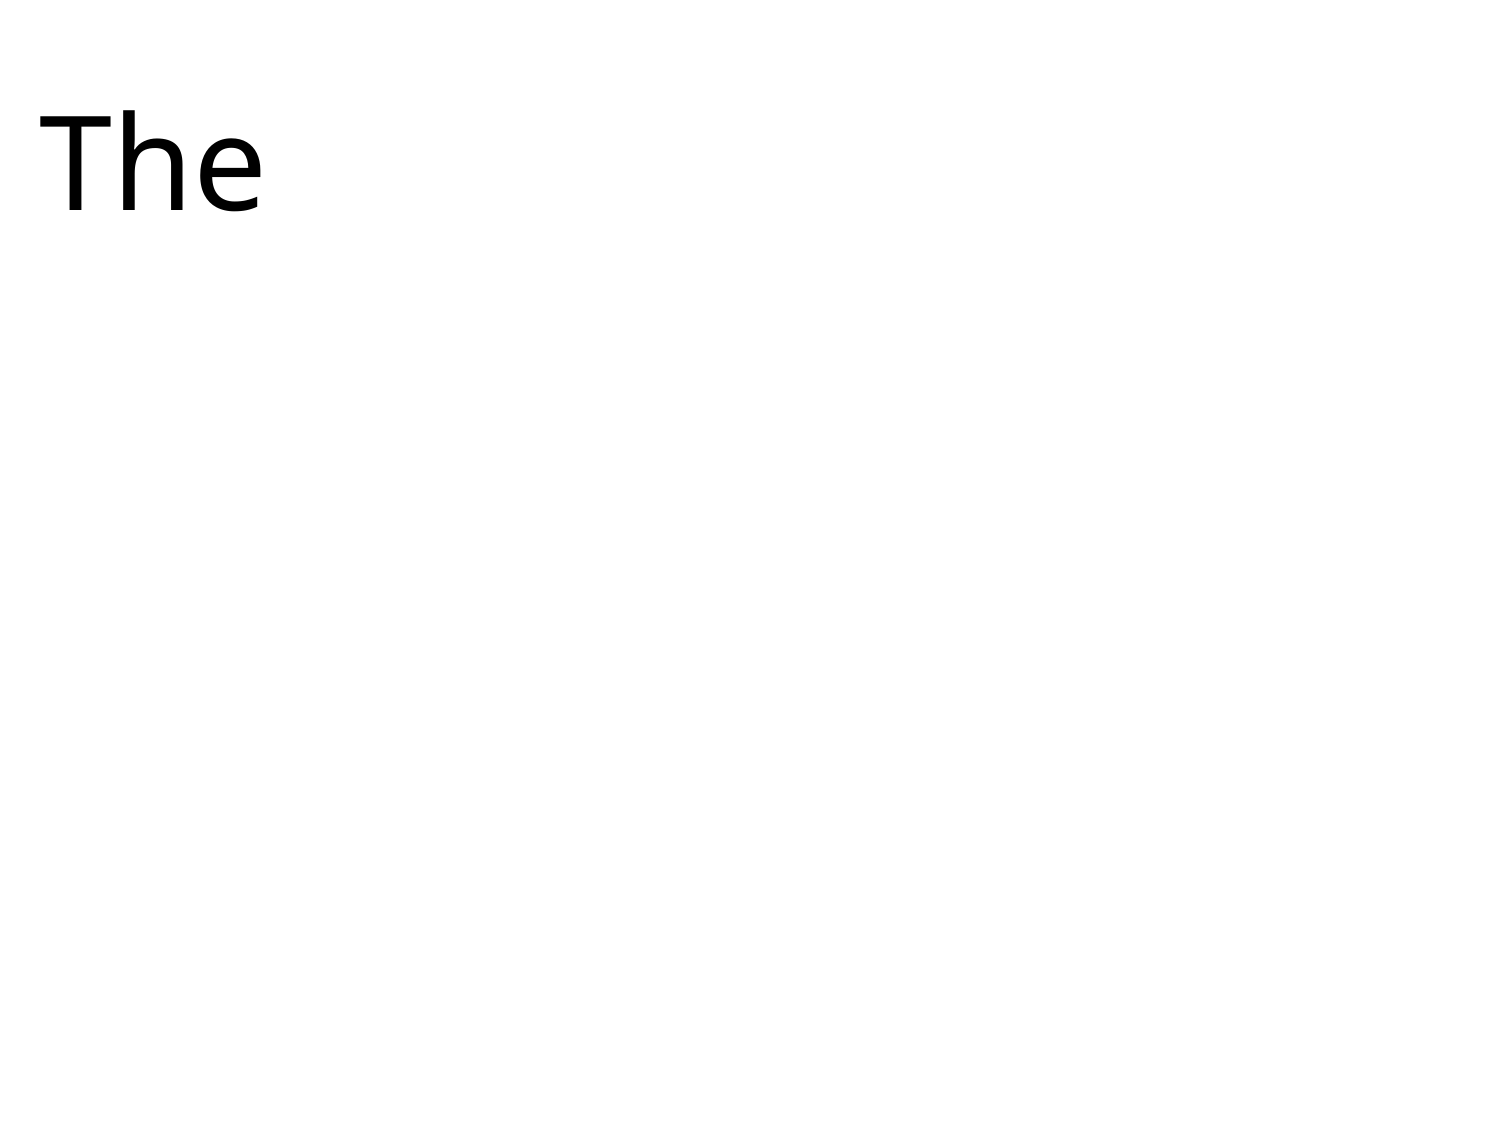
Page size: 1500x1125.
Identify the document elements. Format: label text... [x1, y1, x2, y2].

text_box The [24, 71, 1483, 244]
